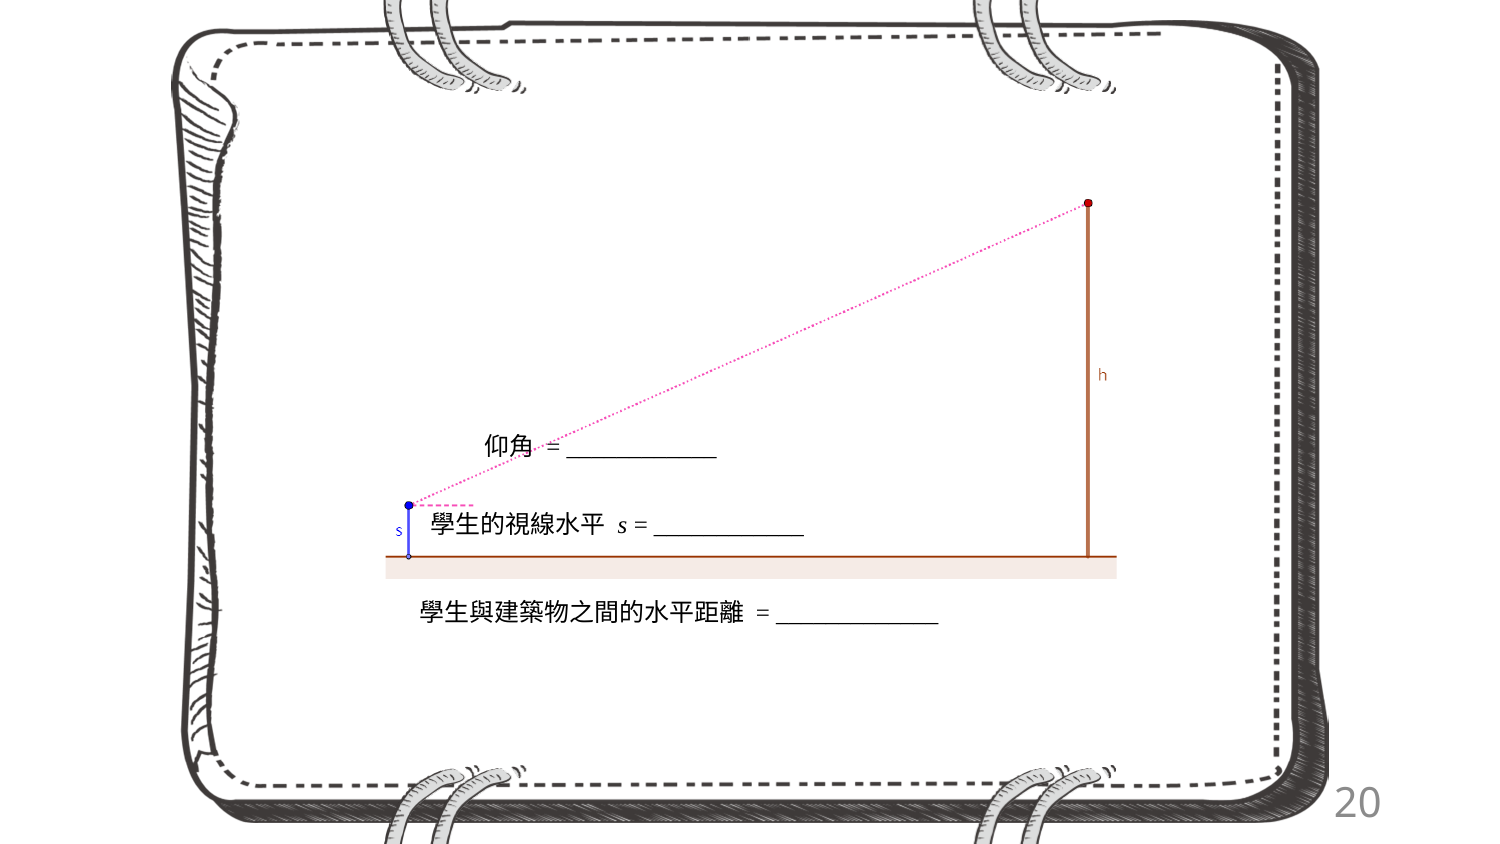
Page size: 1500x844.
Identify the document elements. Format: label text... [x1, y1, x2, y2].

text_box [343, 193, 1156, 651]
picture [171, 0, 1329, 844]
slide_number 20 [1116, 782, 1397, 827]
